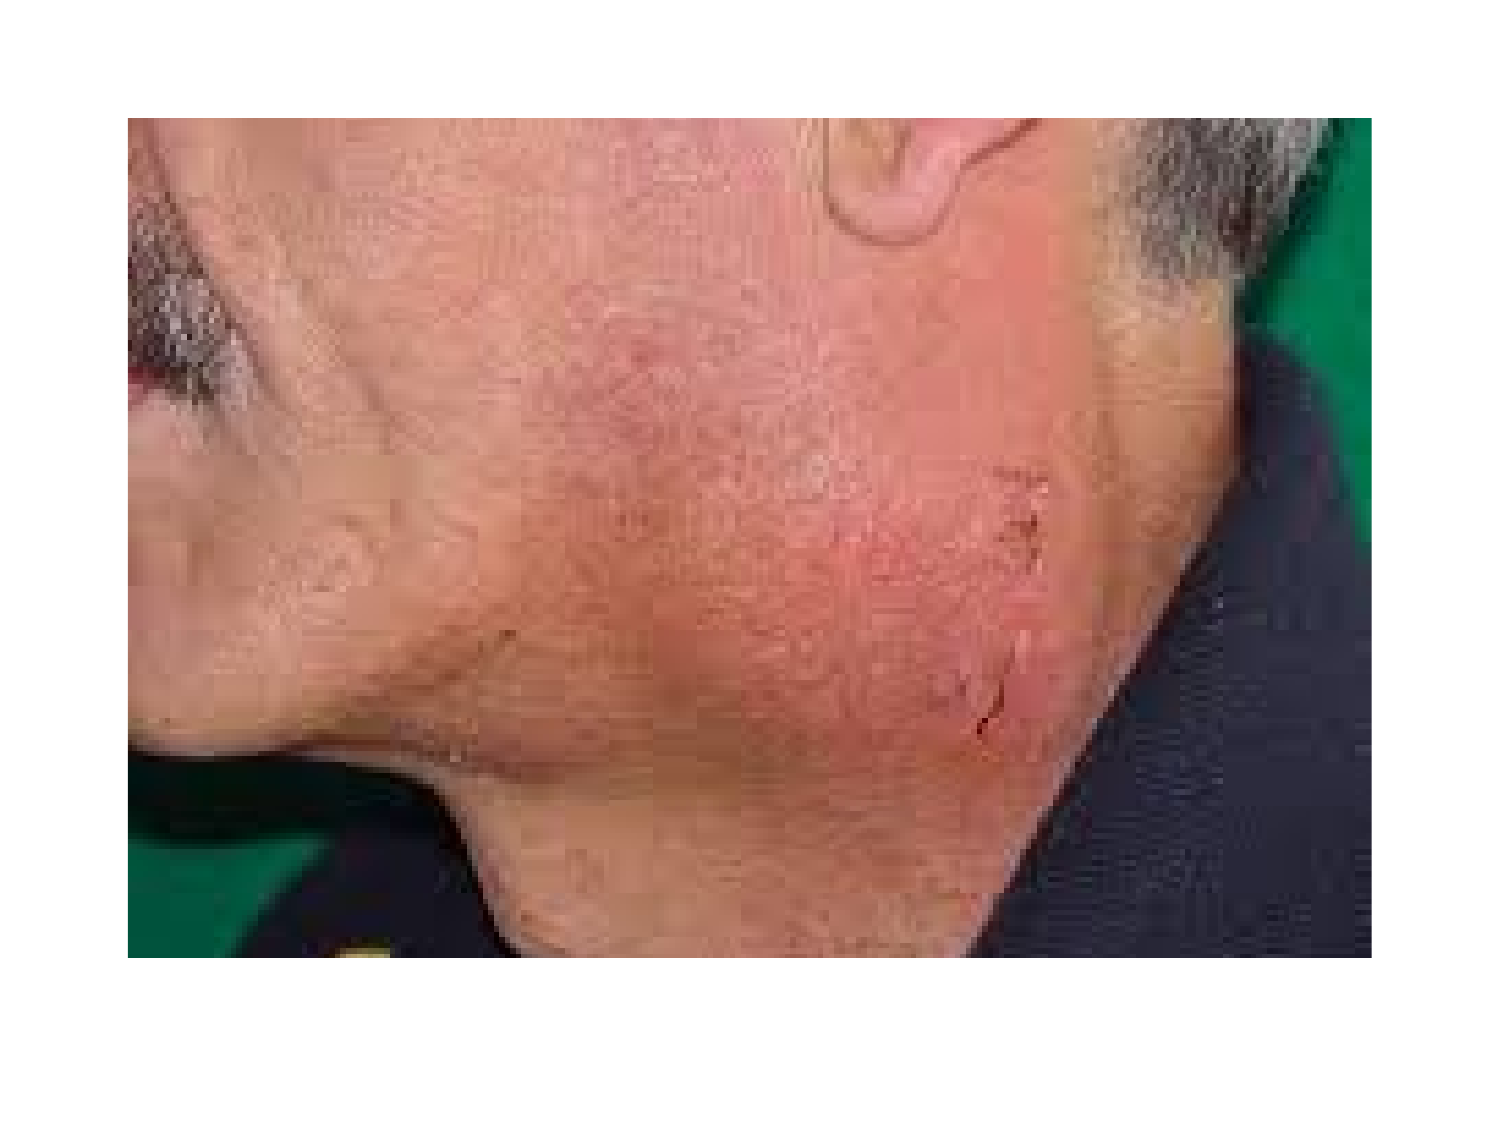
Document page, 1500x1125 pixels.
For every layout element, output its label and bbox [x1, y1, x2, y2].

list [127, 117, 1372, 958]
